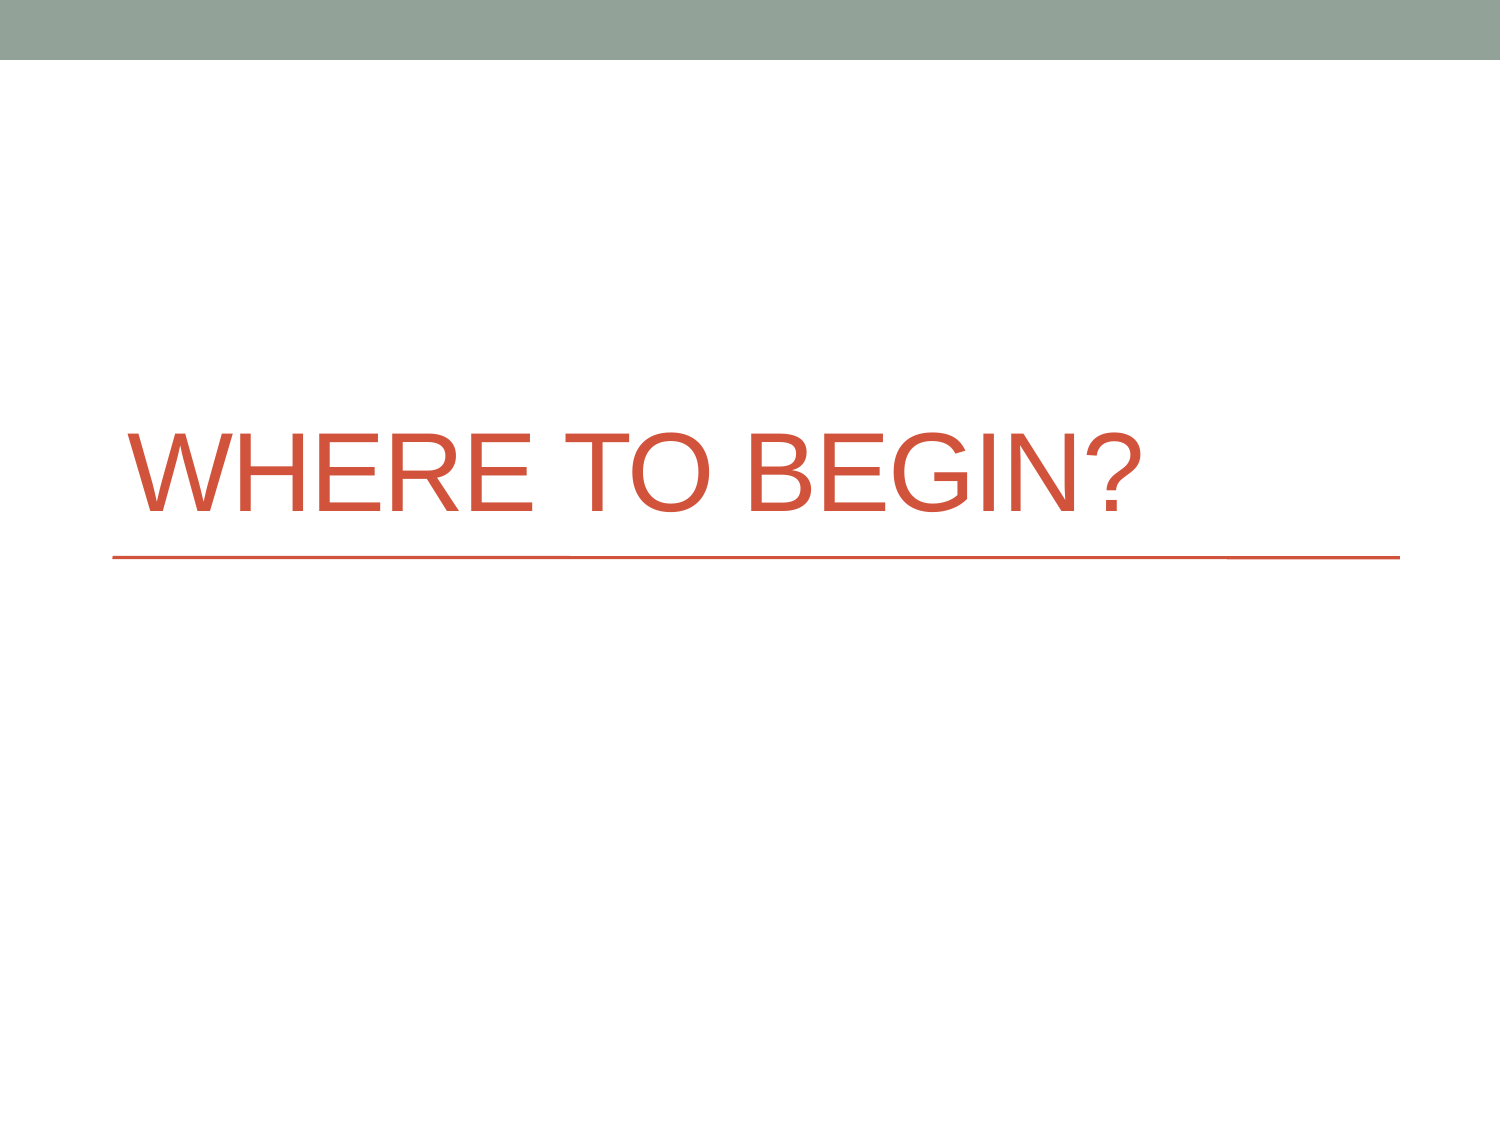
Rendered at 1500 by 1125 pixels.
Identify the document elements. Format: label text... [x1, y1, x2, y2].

title Where to begin? [112, 224, 1400, 542]
